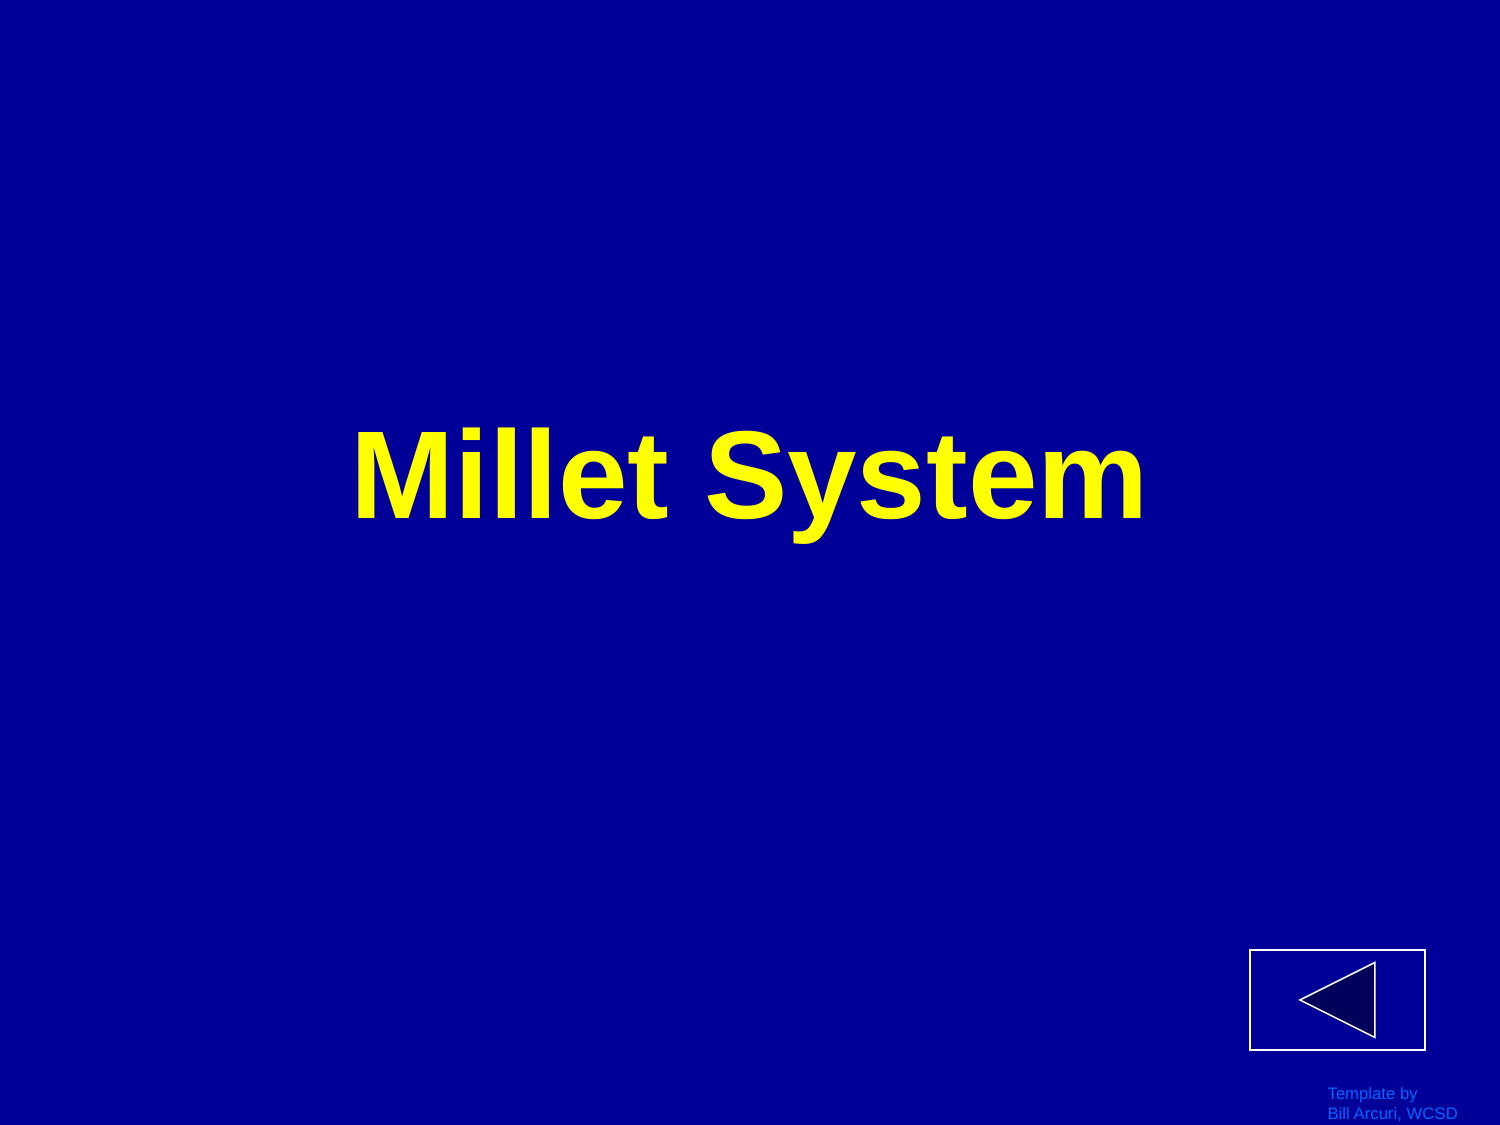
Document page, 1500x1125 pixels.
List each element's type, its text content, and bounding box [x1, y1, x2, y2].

slide_number Template by Bill Arcuri, WCSD [1312, 1074, 1476, 1125]
text_box [1250, 950, 1426, 1051]
title Millet System [112, 374, 1388, 563]
